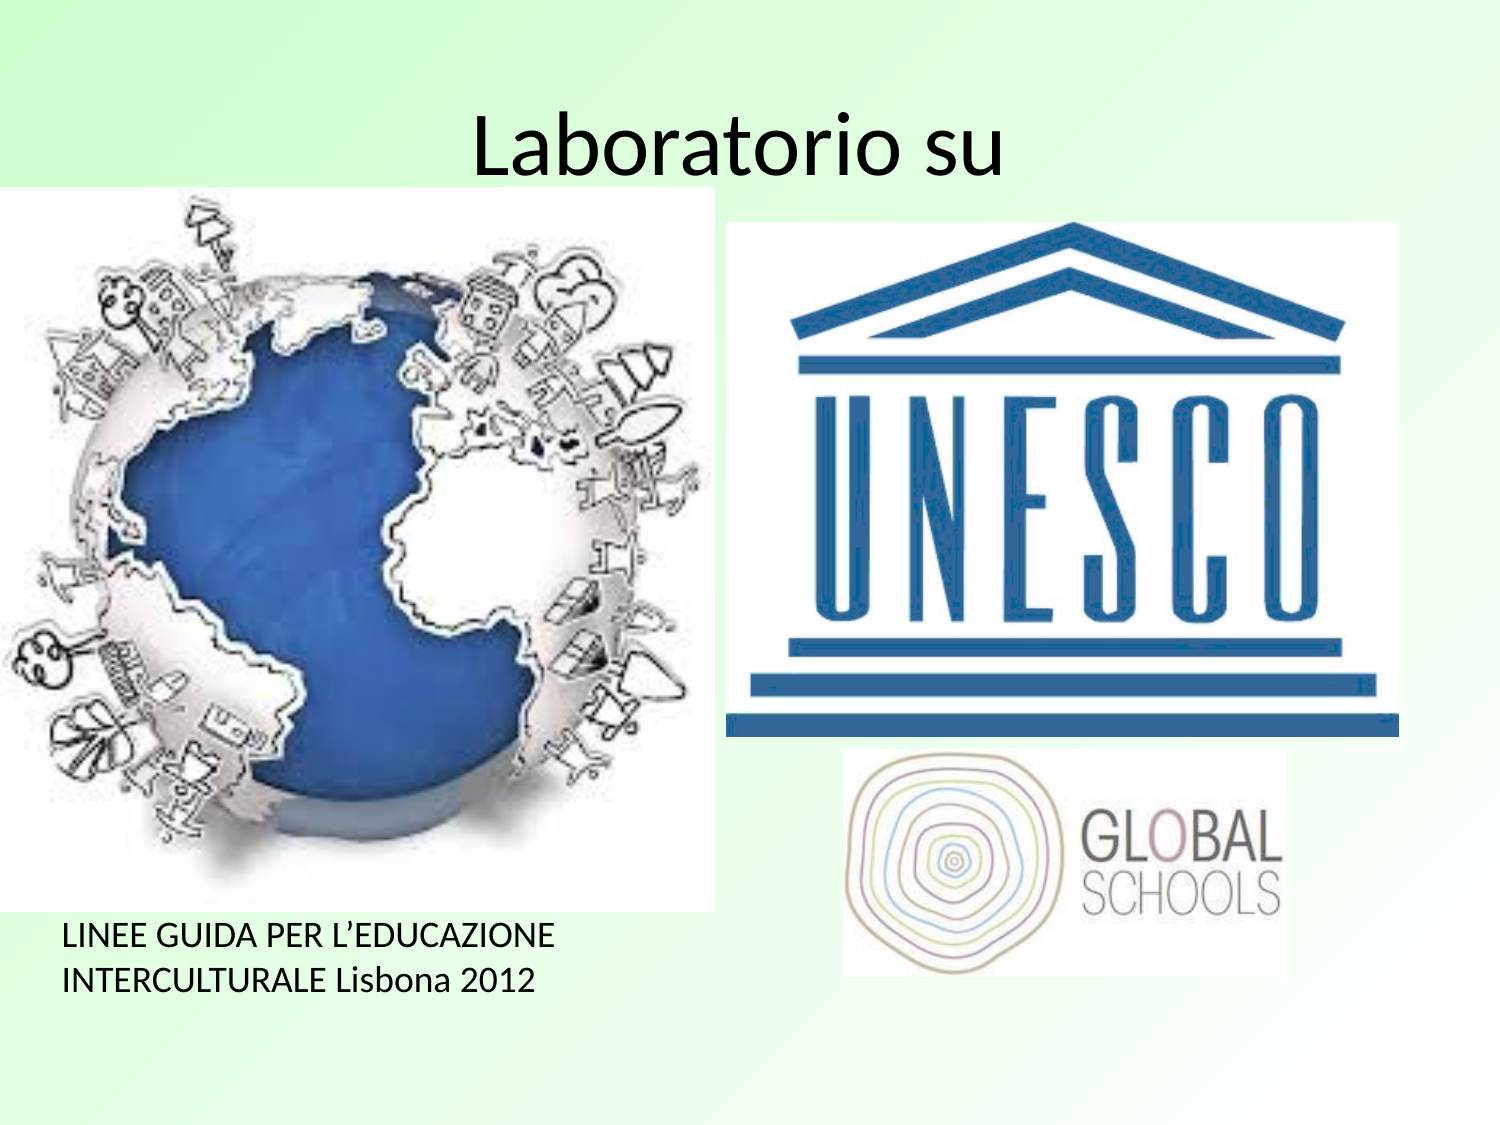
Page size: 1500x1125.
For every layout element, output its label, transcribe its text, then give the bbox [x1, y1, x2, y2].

text_box LINEE GUIDA PER L’EDUCAZIONE INTERCULTURALE Lisbona 2012 [46, 920, 598, 1008]
picture [843, 749, 1287, 977]
picture [726, 222, 1399, 737]
picture [0, 187, 716, 913]
title Laboratorio su [75, 45, 1425, 233]
